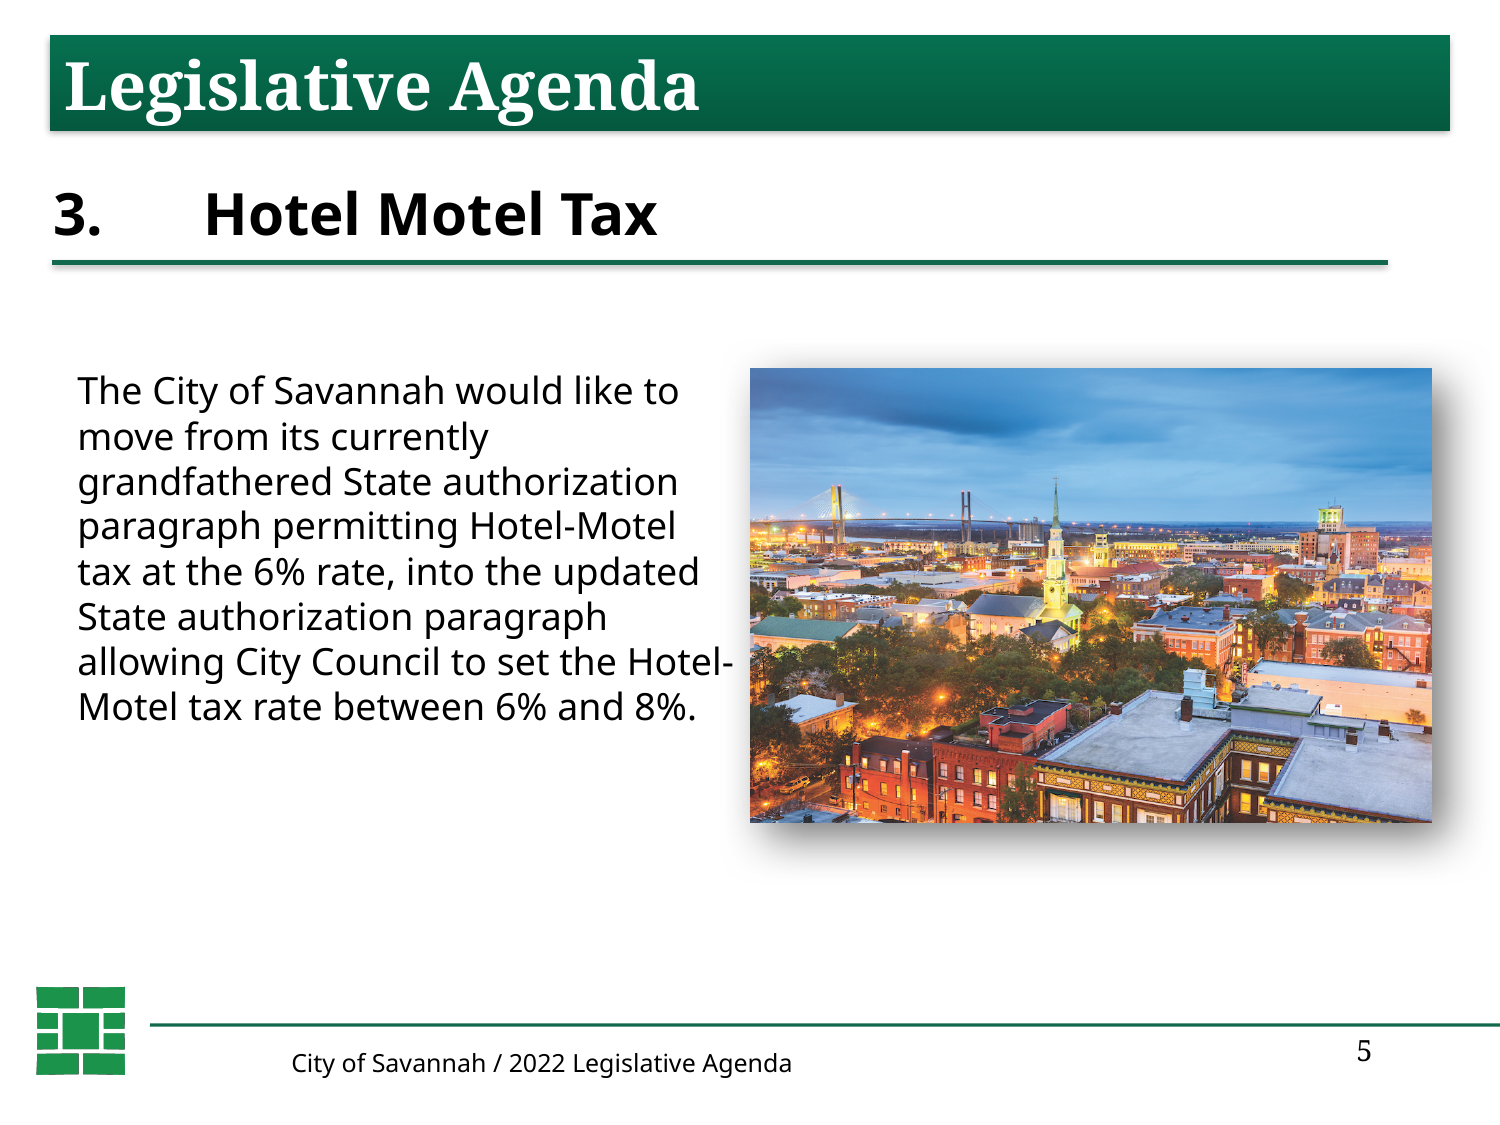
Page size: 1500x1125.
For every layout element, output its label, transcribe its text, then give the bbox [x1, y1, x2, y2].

list The City of Savannah would like to move from its currently grandfathered State authorization paragraph permitting Hotel-Motel tax at the 6% rate, into the updated State authorization paragraph allowing City Council to set the Hotel-Motel tax rate between 6% and 8%. [62, 360, 750, 623]
picture [24, 973, 138, 1088]
footer City of Savannah / 2022 Legislative Agenda [150, 1025, 950, 1100]
picture [749, 368, 1432, 824]
slide_number 5 [1200, 1025, 1388, 1100]
title 3. Hotel Motel Tax [0, 118, 1050, 307]
text_box Legislative Agenda [50, 35, 1450, 131]
